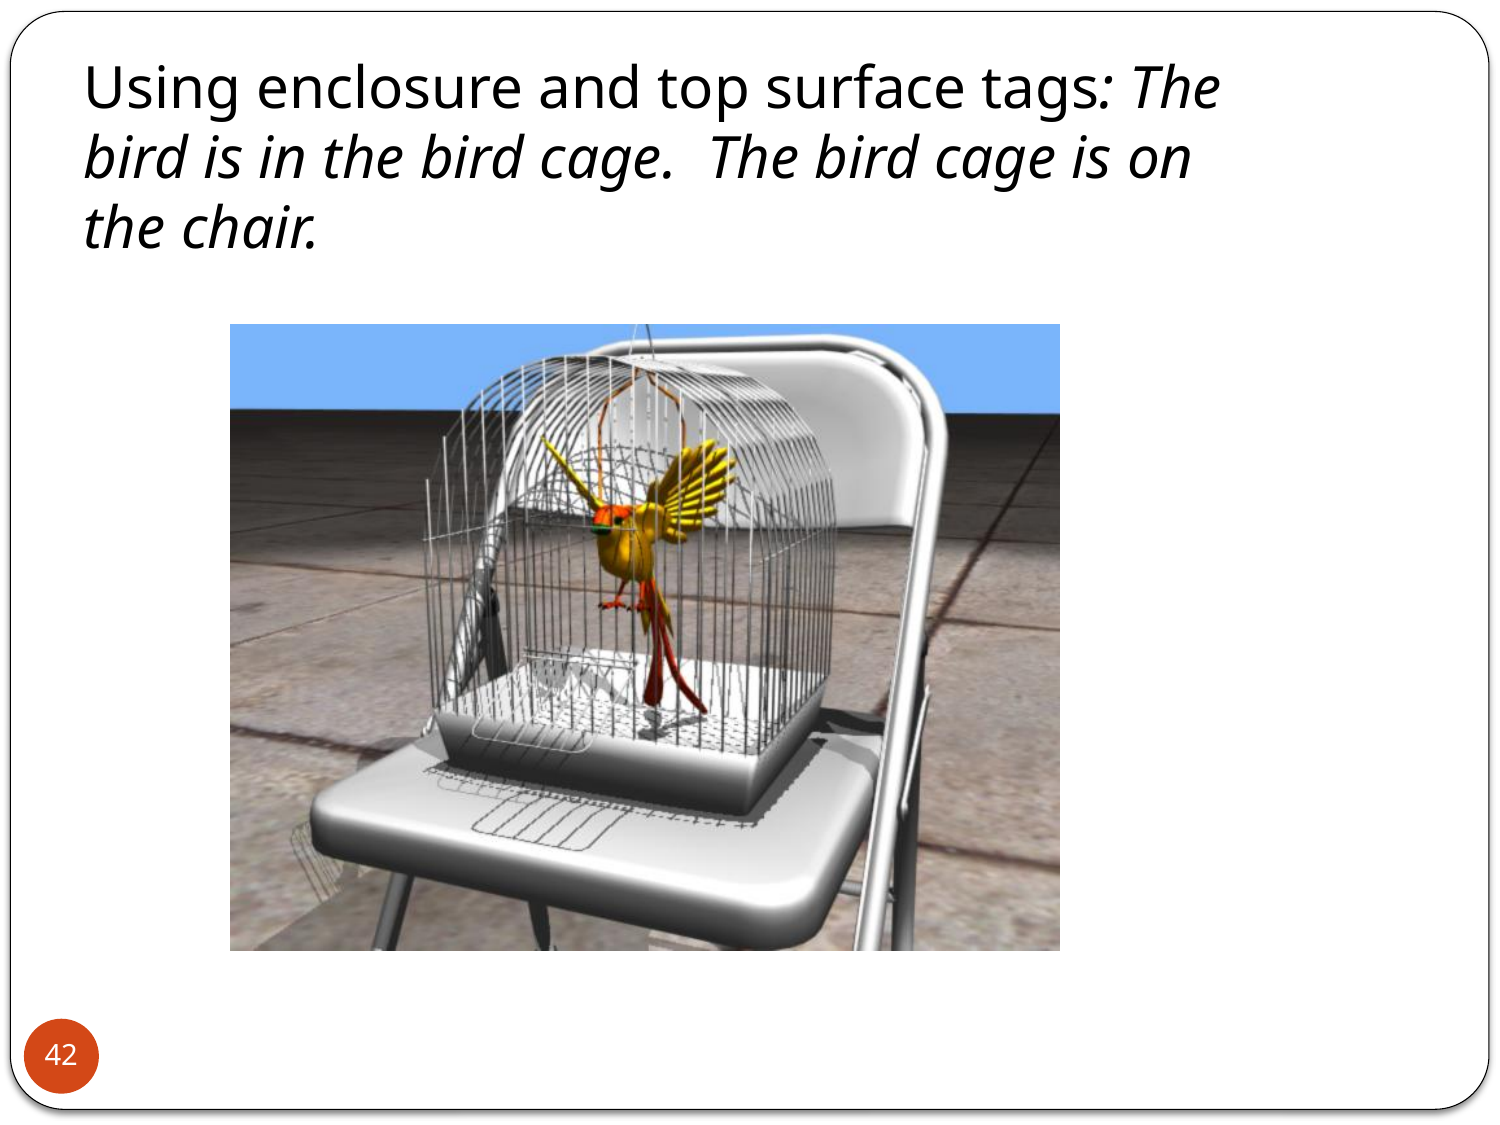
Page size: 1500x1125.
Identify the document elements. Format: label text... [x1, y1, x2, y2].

picture [230, 324, 1060, 952]
slide_number 42 [23, 1018, 99, 1094]
title Using enclosure and top surface tags: The bird is in the bird cage. The bird cage is on the chair. [68, 48, 1289, 276]
